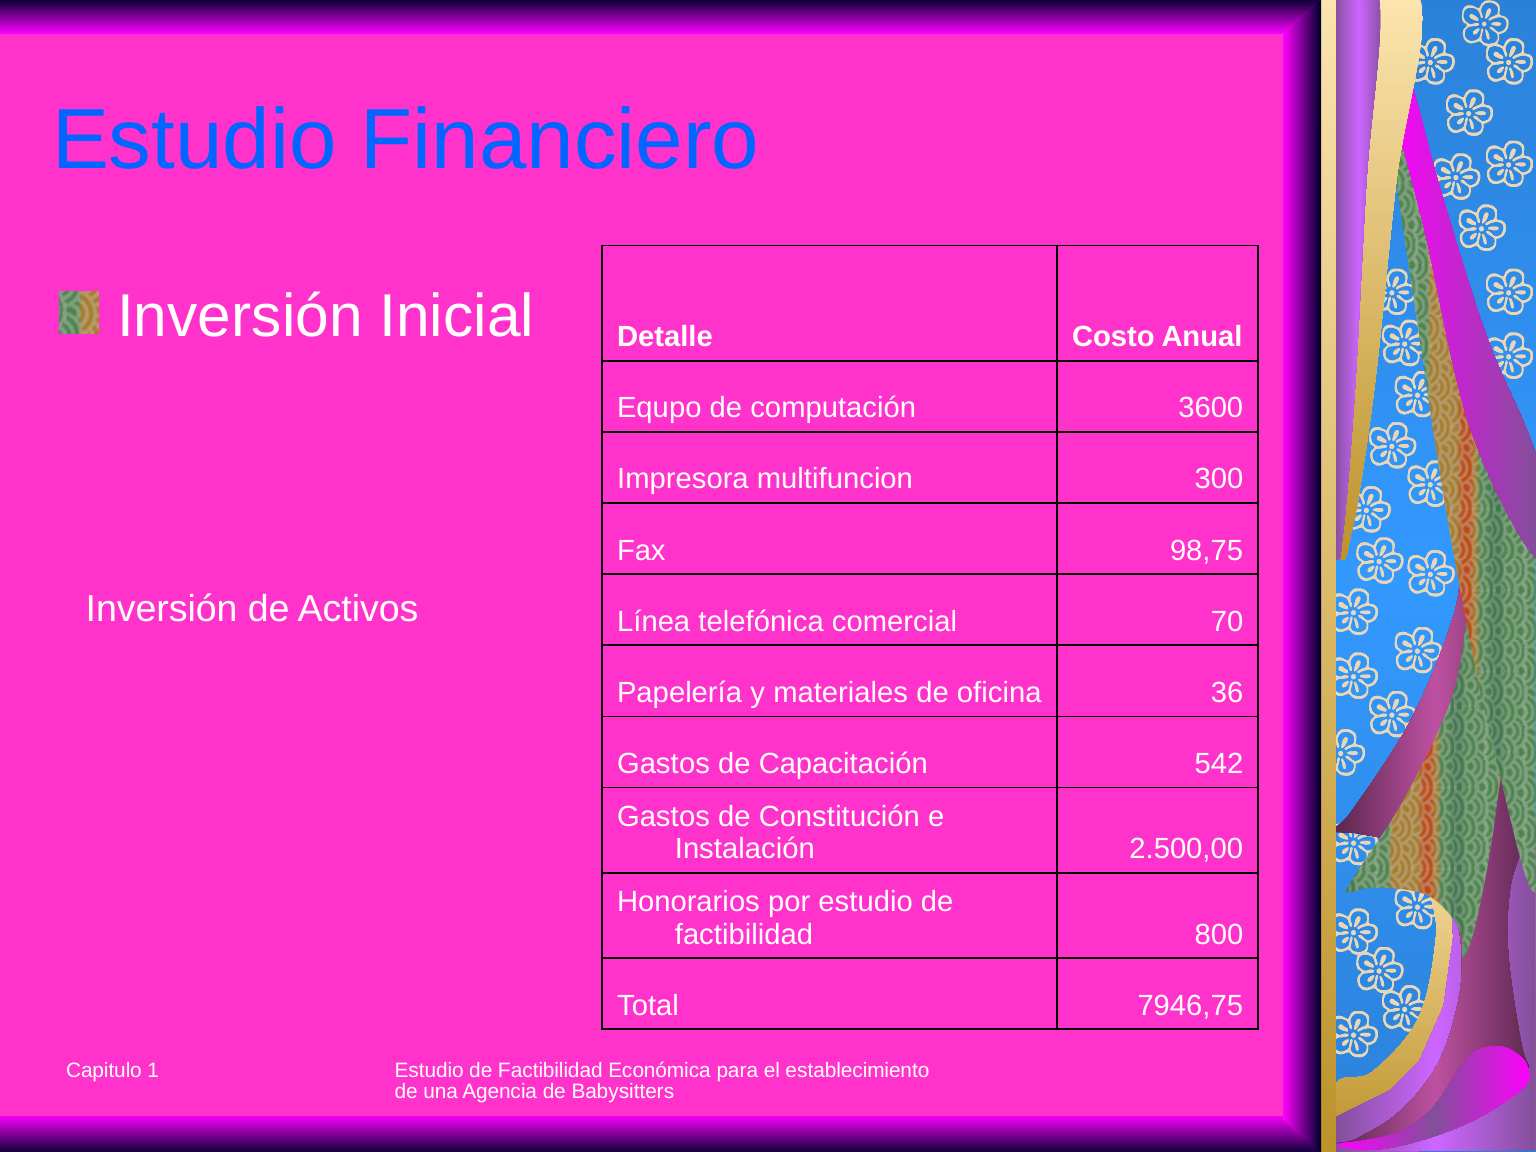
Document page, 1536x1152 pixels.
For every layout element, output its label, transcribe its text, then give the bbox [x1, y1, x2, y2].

picture [1345, 148, 1536, 959]
text_box Inversión de Activos [70, 575, 485, 637]
table_cell Fax [603, 504, 1056, 573]
list Inversión Inicial [44, 268, 601, 1025]
table_cell 800 [1058, 874, 1257, 957]
title Estudio Financiero [36, 37, 1293, 231]
table_cell 98,75 [1058, 504, 1257, 573]
table_header Costo Anual [1058, 246, 1257, 360]
table_cell 3600 [1058, 362, 1257, 431]
table_cell Impresora multifuncion [603, 433, 1056, 502]
table_cell Total [603, 959, 1056, 1028]
table_cell Equpo de computación [603, 362, 1056, 431]
table_header Detalle [603, 246, 1056, 360]
picture [59, 291, 99, 334]
table_cell Gastos de Capacitación [603, 717, 1056, 787]
table_cell 300 [1058, 433, 1257, 502]
slide_number Capitulo 1 [50, 1048, 351, 1129]
table_cell Gastos de Constitución e Instalación [603, 788, 1056, 872]
table_cell Honorarios por estudio de factibilidad [603, 874, 1056, 957]
table_cell Línea telefónica comercial [603, 575, 1056, 644]
table_cell 70 [1058, 575, 1257, 644]
table_cell 36 [1058, 646, 1257, 716]
table_cell 2.500,00 [1058, 788, 1257, 872]
table_cell 7946,75 [1058, 959, 1257, 1028]
table_cell 542 [1058, 717, 1257, 787]
table_cell Papelería y materiales de oficina [603, 646, 1056, 716]
footer Estudio de Factibilidad Económica para el establecimiento de una Agencia de Babysitters [378, 1049, 960, 1130]
